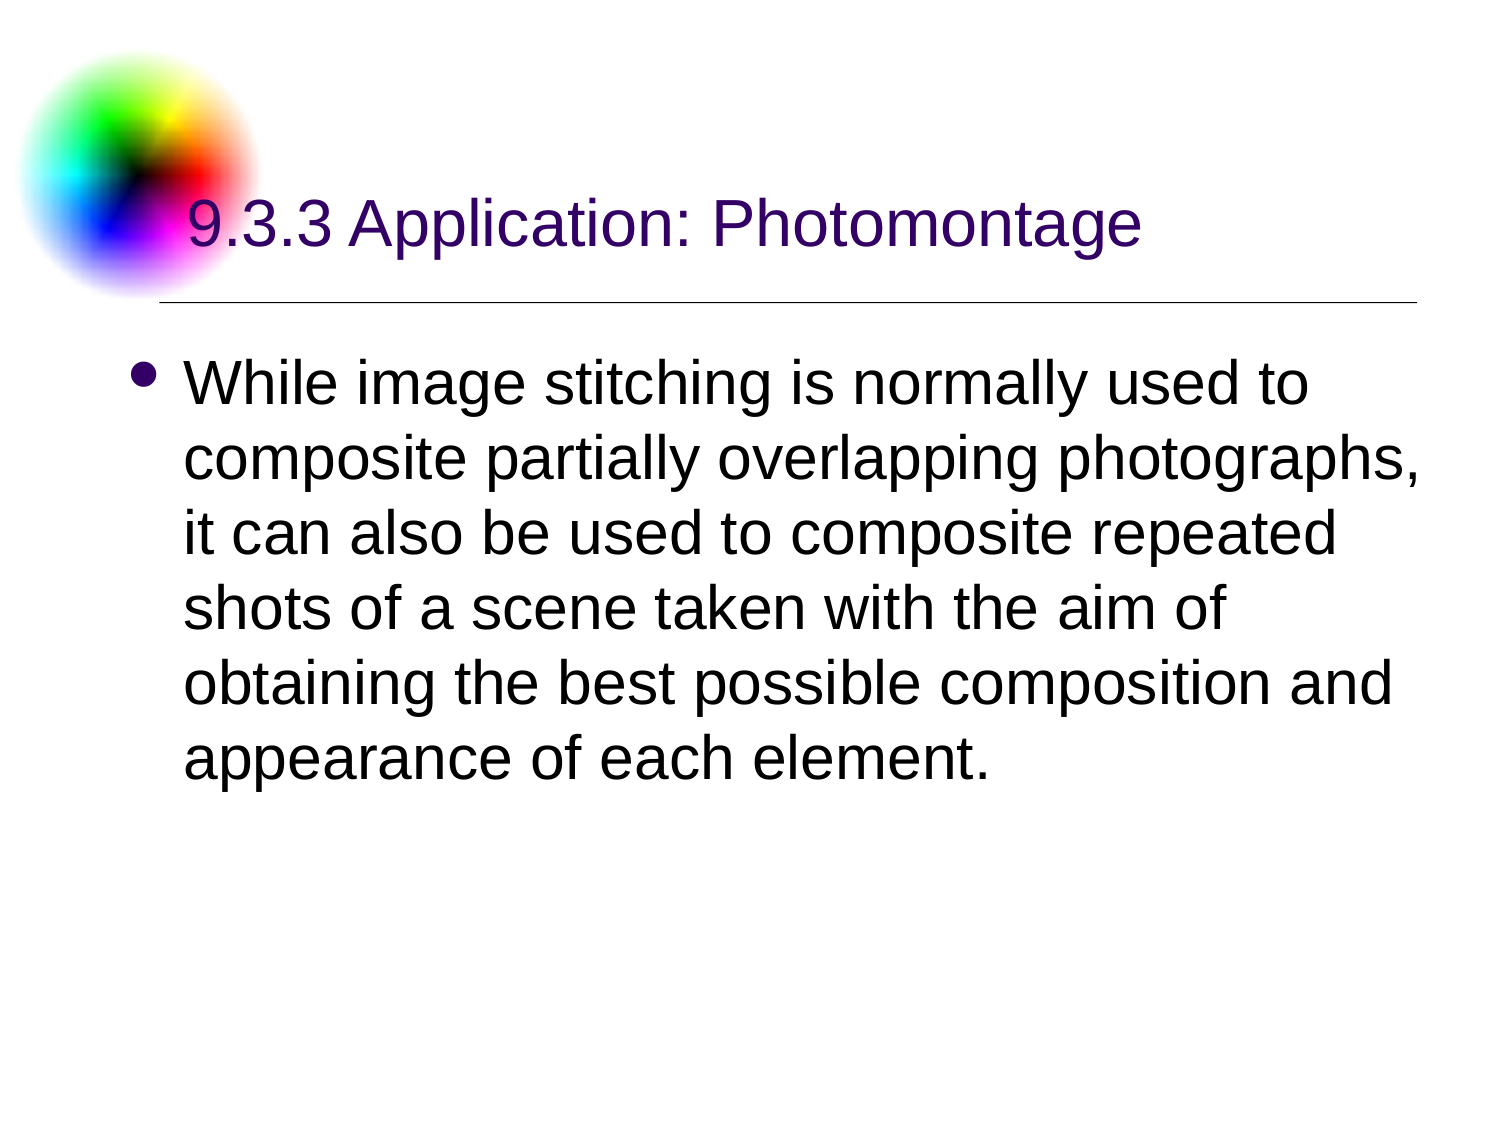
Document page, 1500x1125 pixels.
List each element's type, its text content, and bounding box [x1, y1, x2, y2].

title 9.3.3 Application: Photomontage [171, 54, 1500, 268]
picture [0, 42, 272, 318]
list While image stitching is normally used to composite partially overlapping photographs, it can also be used to composite repeated shots of a scene taken with the aim of obtaining the best possible composition and appearance of each element. [112, 334, 1463, 1059]
